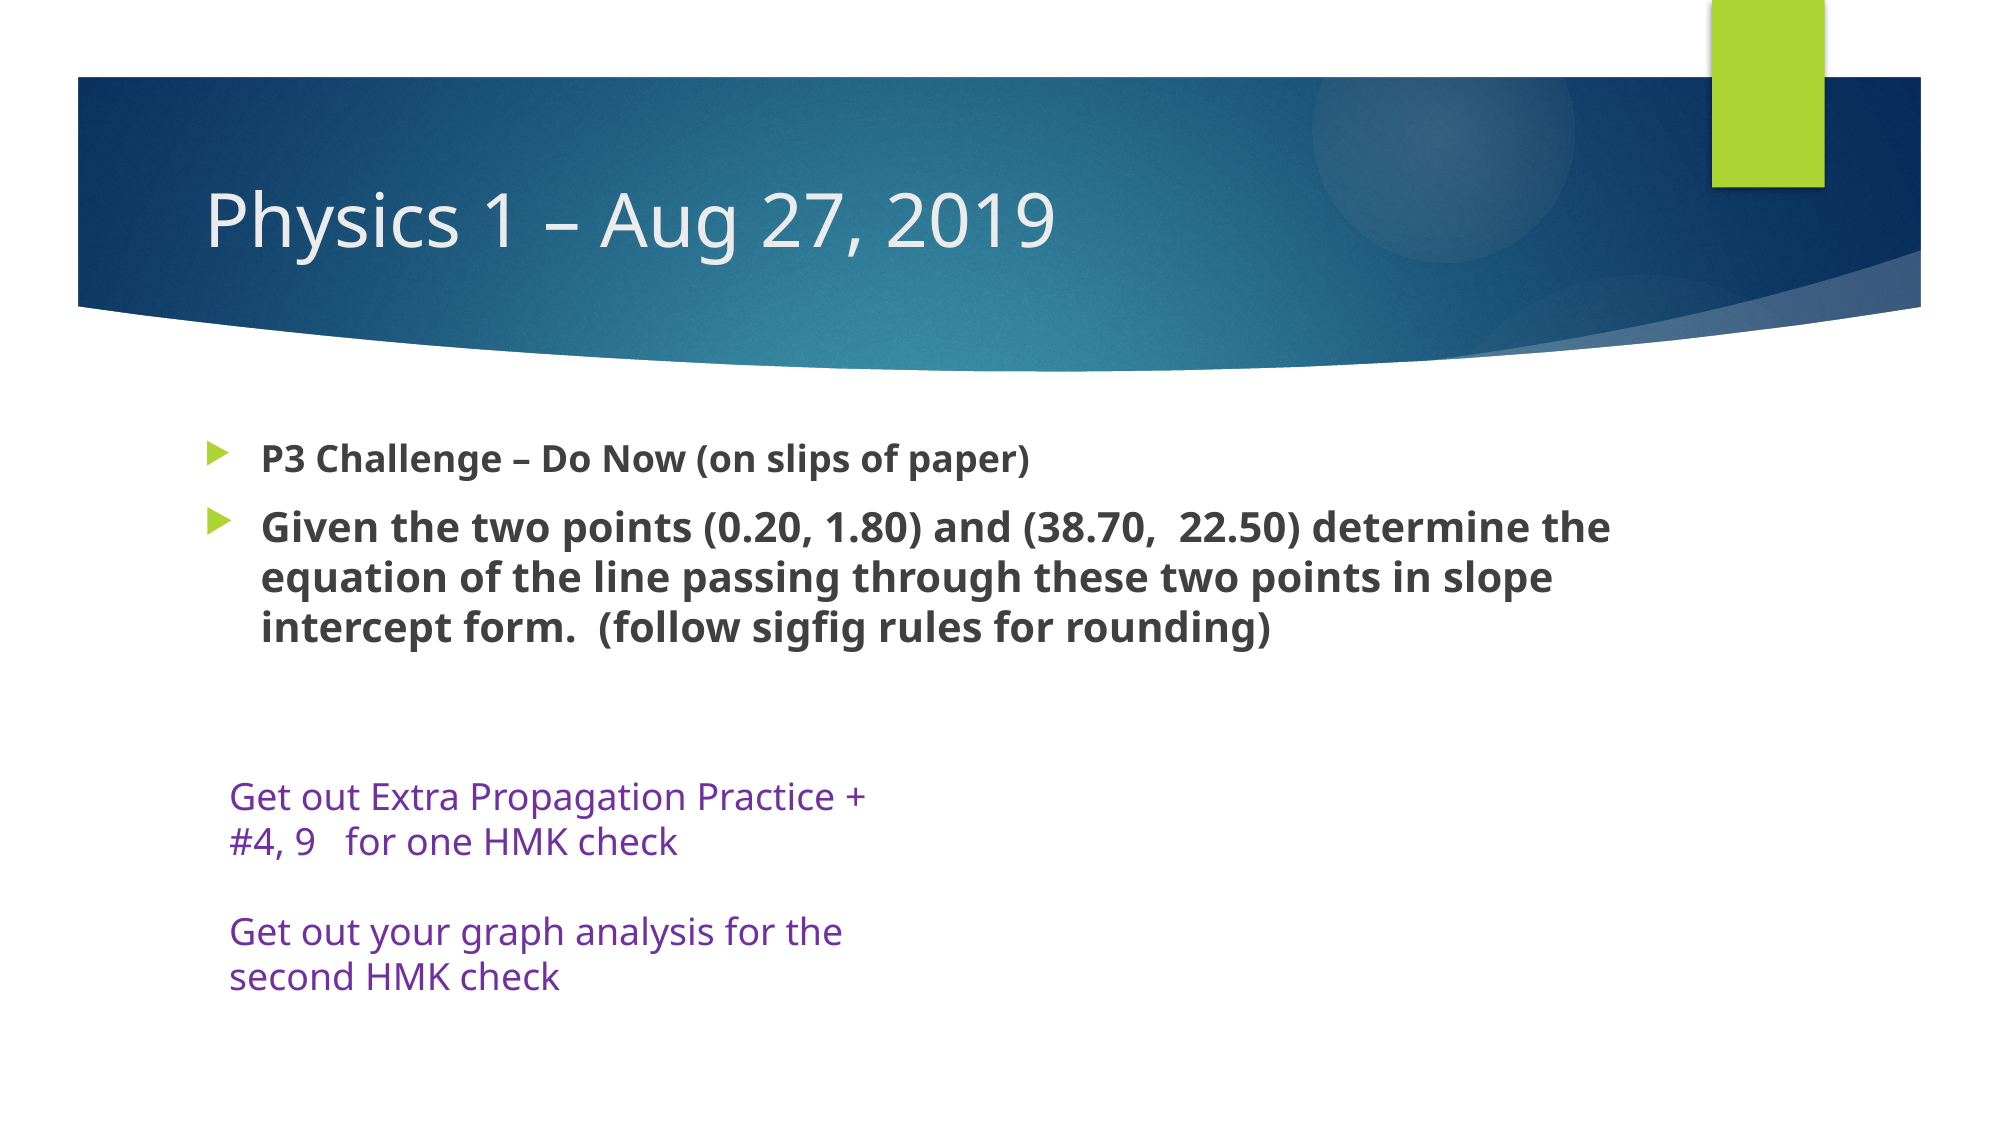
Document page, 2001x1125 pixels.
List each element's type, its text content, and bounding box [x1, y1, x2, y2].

text_box Get out Extra Propagation Practice + #4, 9 for one HMK check Get out your graph analysis for the second HMK check [214, 765, 908, 1051]
list P3 Challenge – Do Now (on slips of paper) Given the two points (0.20, 1.80) and (38.70, 22.50) determine the equation of the line passing through these two points in slope intercept form. (follow sigfig rules for rounding) [189, 427, 1686, 988]
title Physics 1 – Aug 27, 2019 [189, 159, 1627, 276]
